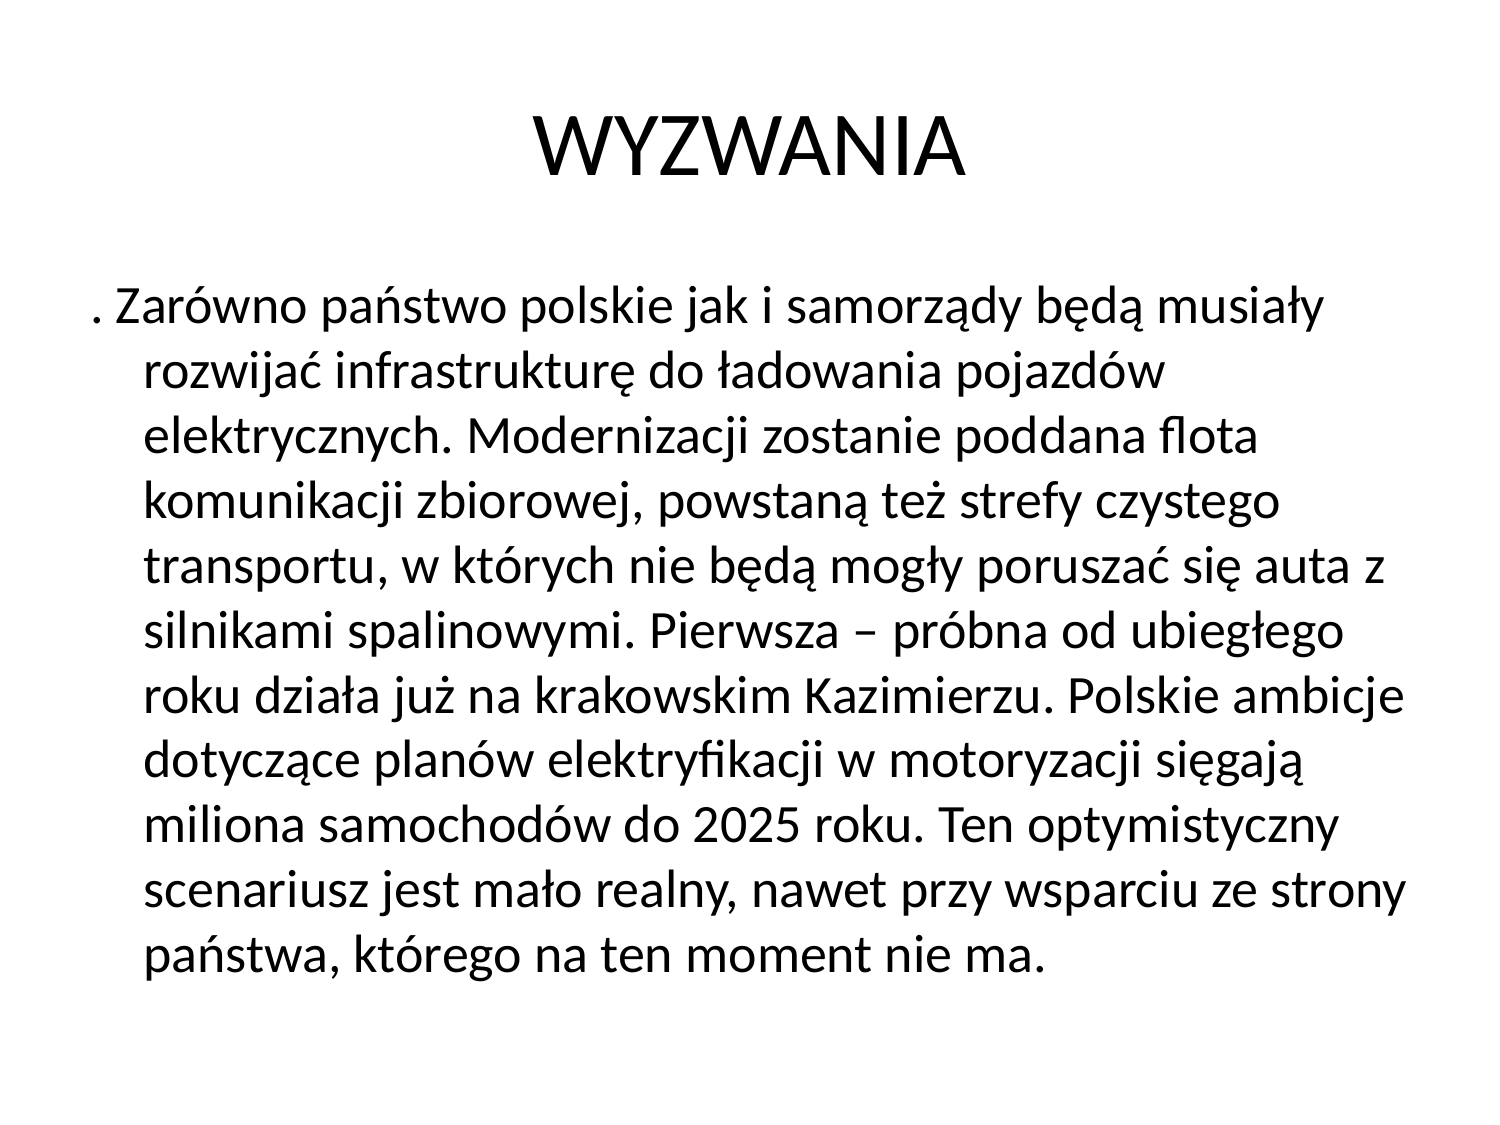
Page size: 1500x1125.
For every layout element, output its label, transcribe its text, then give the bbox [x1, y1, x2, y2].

title WYZWANIA [75, 45, 1425, 233]
list . Zarówno państwo polskie jak i samorządy będą musiały rozwijać infrastrukturę do ładowania pojazdów elektrycznych. Modernizacji zostanie poddana flota komunikacji zbiorowej, powstaną też strefy czystego transportu, w których nie będą mogły poruszać się auta z silnikami spalinowymi. Pierwsza – próbna od ubiegłego roku działa już na krakowskim Kazimierzu. Polskie ambicje dotyczące planów elektryfikacji w motoryzacji sięgają miliona samochodów do 2025 roku. Ten optymistyczny scenariusz jest mało realny, nawet przy wsparciu ze strony państwa, którego na ten moment nie ma. [75, 262, 1425, 1005]
